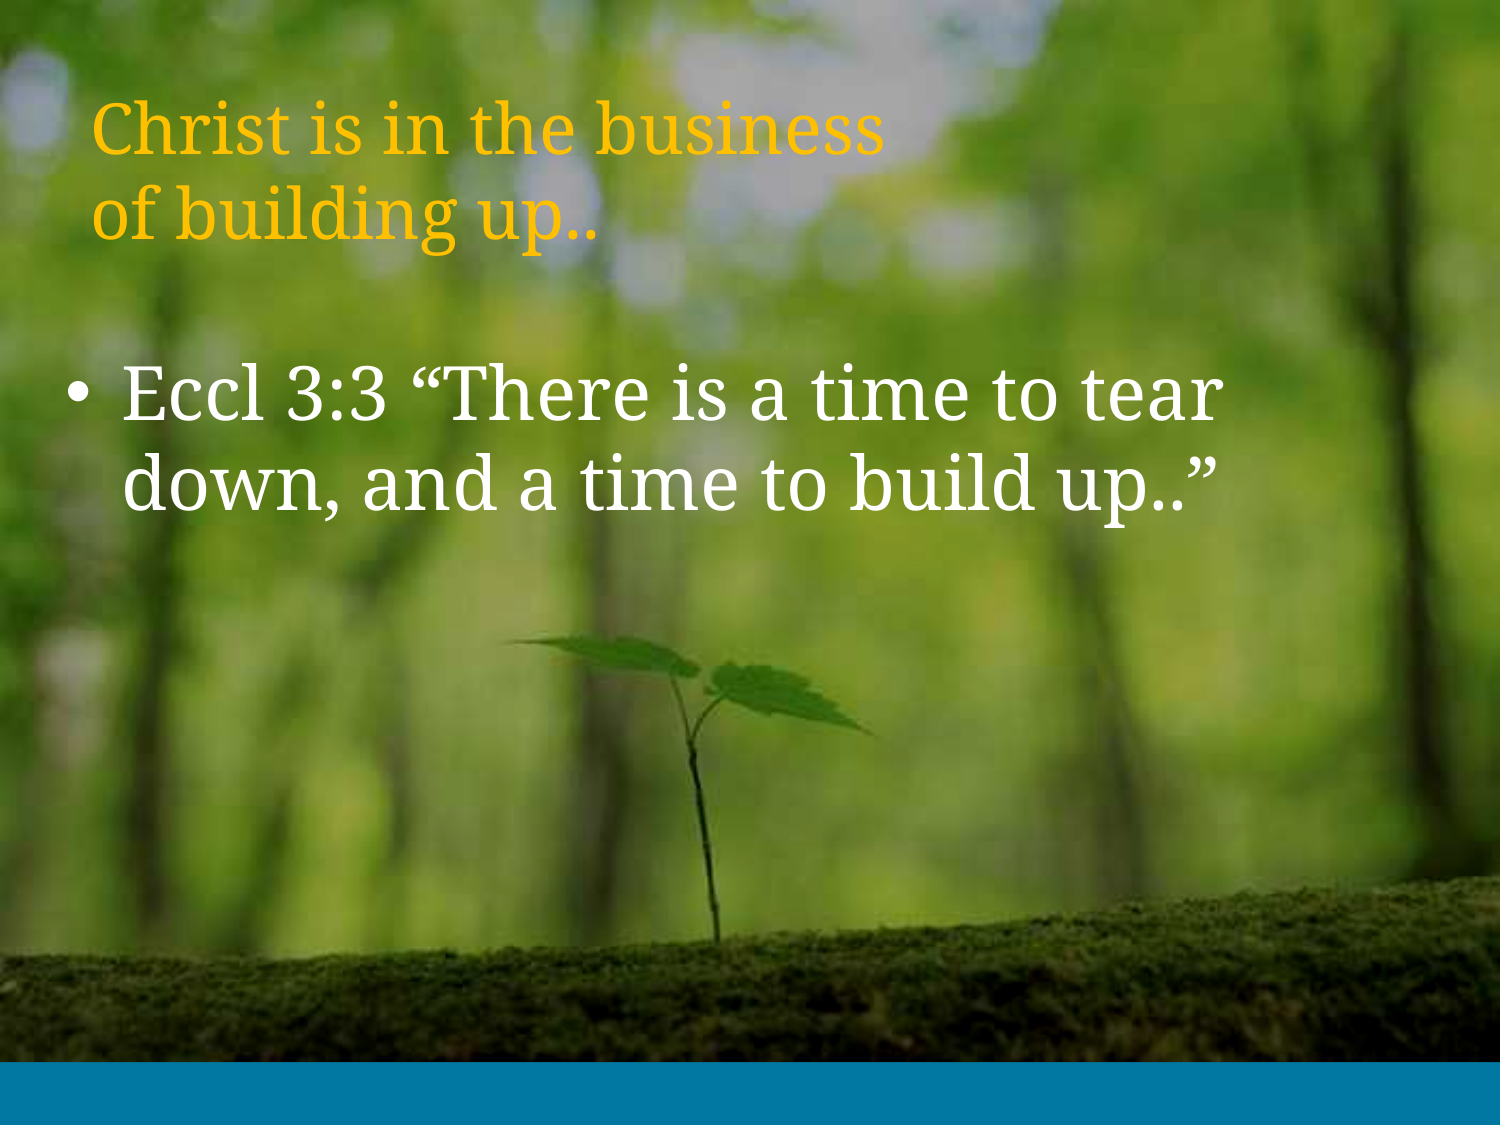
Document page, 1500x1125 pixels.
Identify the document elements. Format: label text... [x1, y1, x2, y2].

picture [0, 0, 1500, 1060]
text_box [0, 1060, 1500, 1125]
list Eccl 3:3 “There is a time to tear down, and a time to build up..” [50, 337, 1425, 1005]
title Christ is in the business of building up.. [75, 75, 988, 263]
